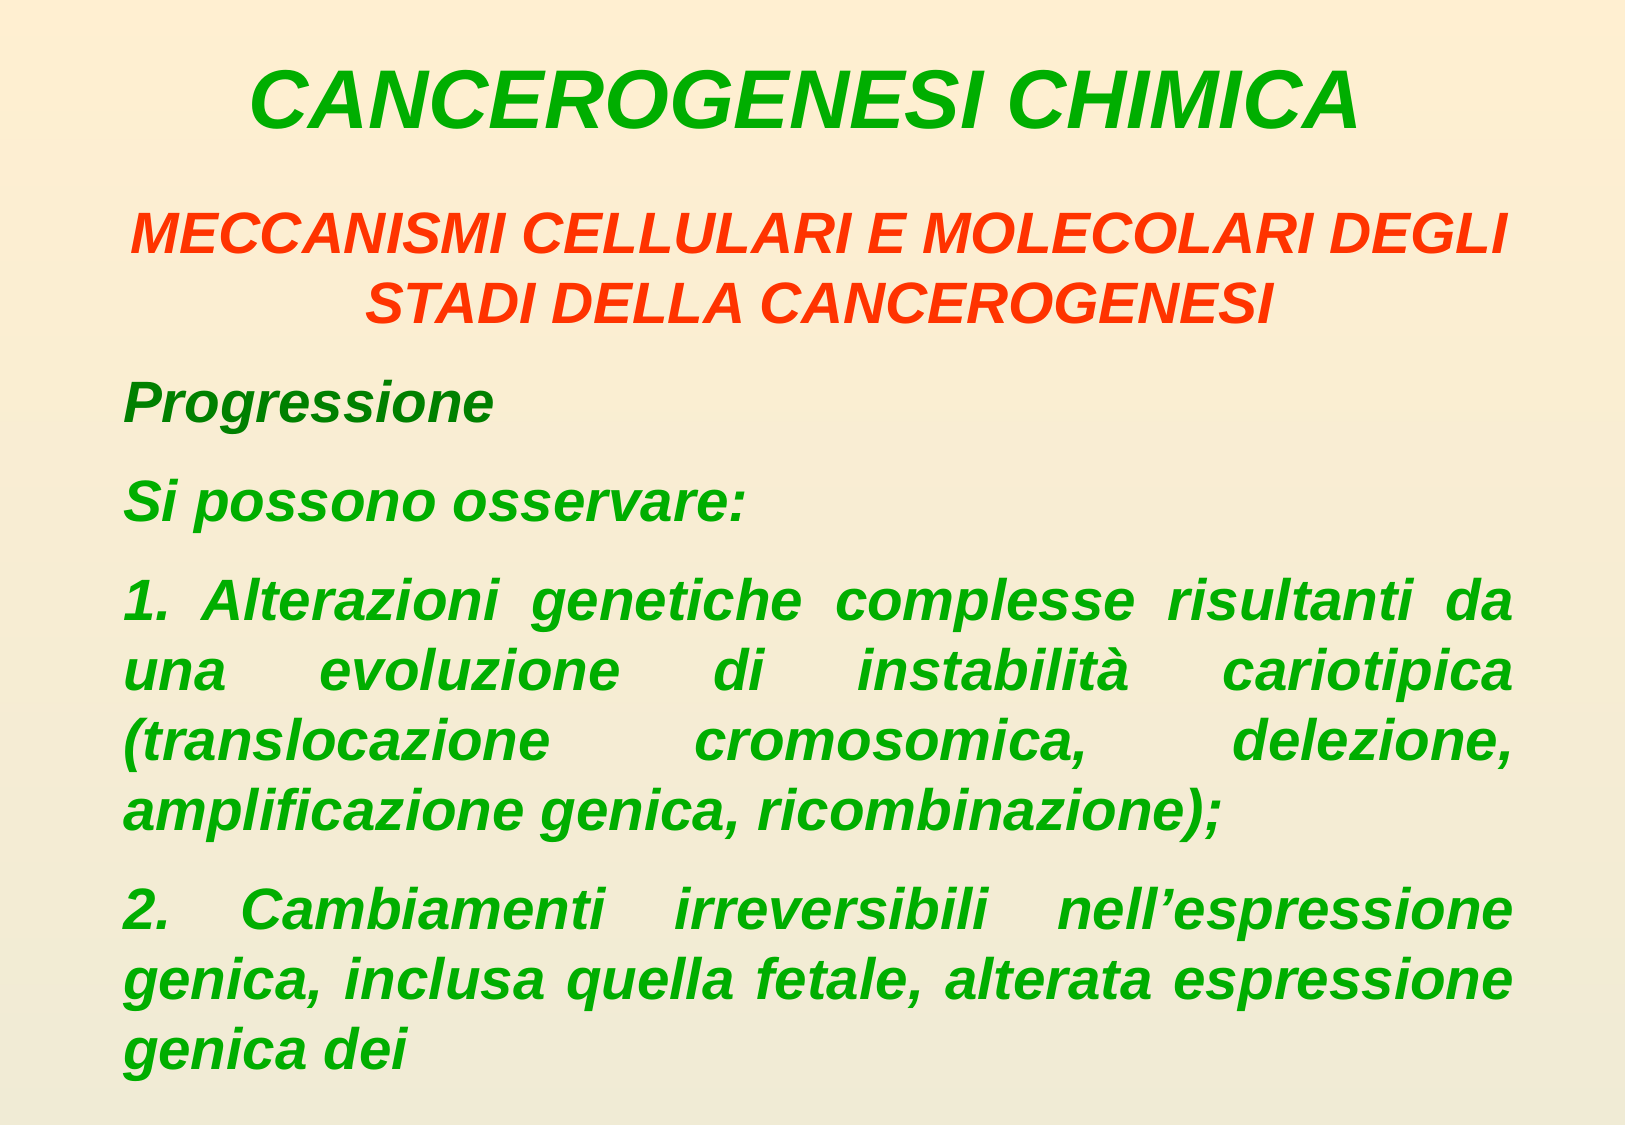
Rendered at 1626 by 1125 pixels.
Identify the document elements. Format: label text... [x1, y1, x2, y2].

text_box MECCANISMI CELLULARI E MOLECOLARI DEGLI STADI DELLA CANCEROGENESI Progressione Si possono osservare: 1. Alterazioni genetiche complesse risultanti da una evoluzione di instabilità cariotipica (translocazione cromosomica, delezione, amplificazione genica, ricombinazione); 2. Cambiamenti irreversibili nell’espressione genica, inclusa quella fetale, alterata espressione genica dei [108, 187, 1531, 1089]
text_box CANCEROGENESI CHIMICA [189, 37, 1422, 153]
